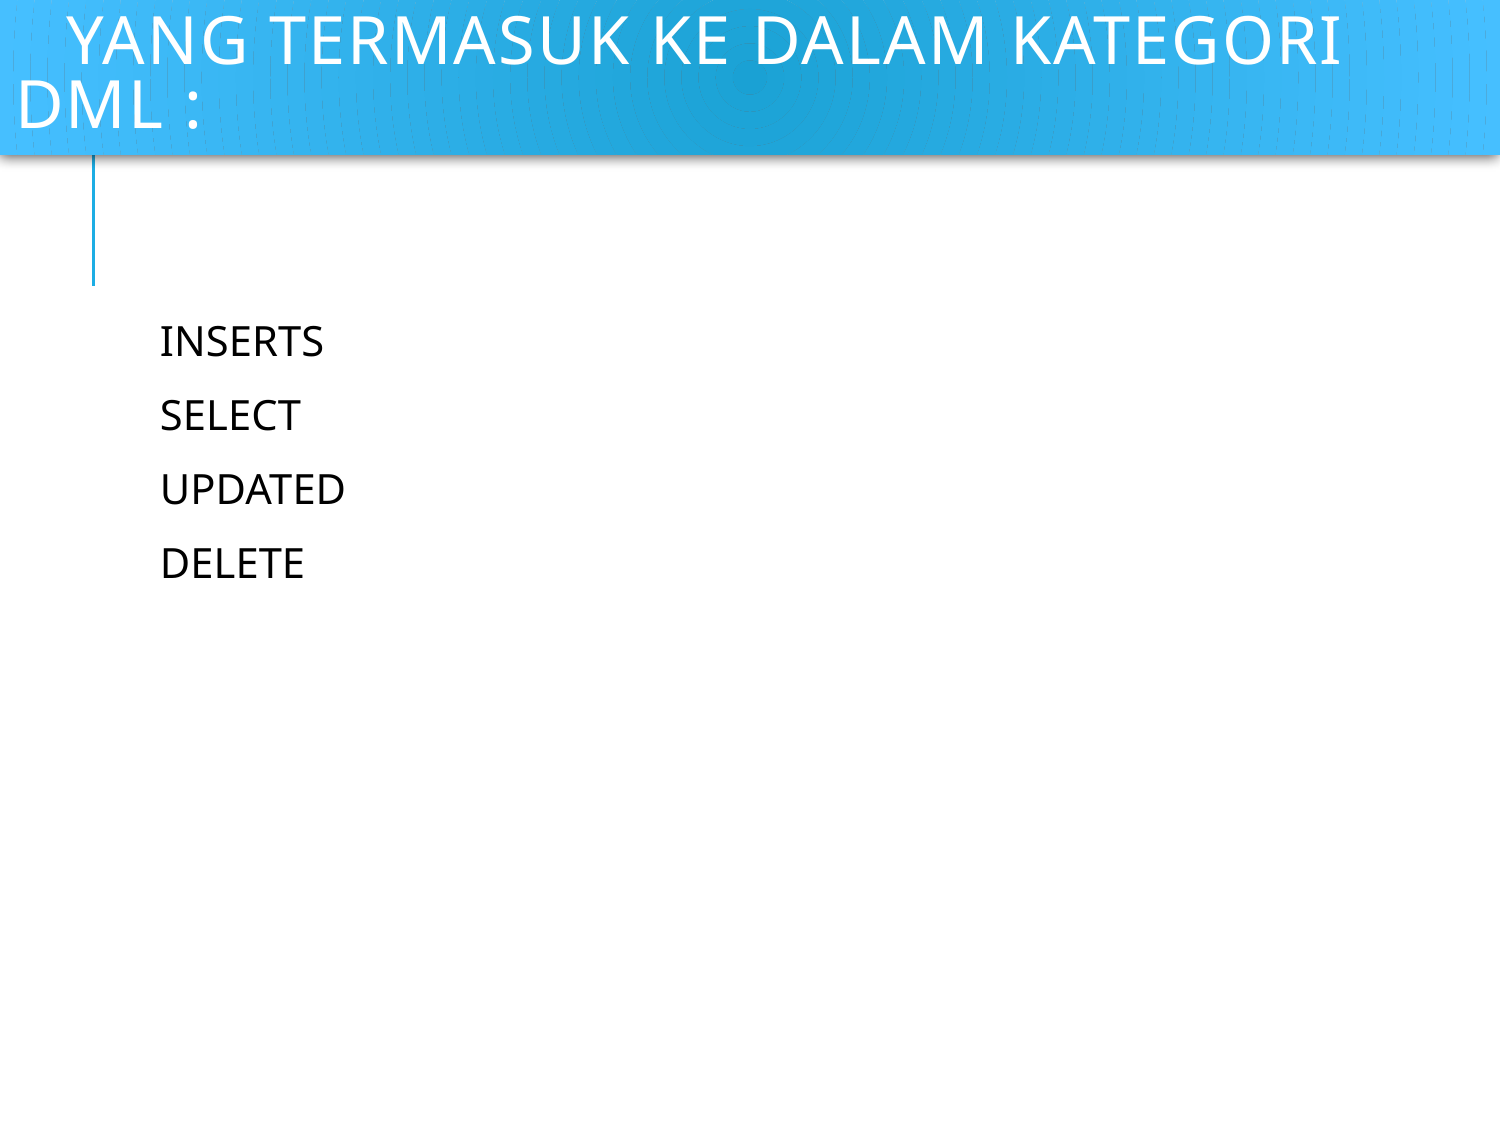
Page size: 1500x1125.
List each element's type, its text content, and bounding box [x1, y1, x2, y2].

title Yang termasuk ke dalam kategori DML : [0, 0, 1500, 155]
list INSERTS SELECT UPDATED DELETE [137, 312, 1334, 973]
